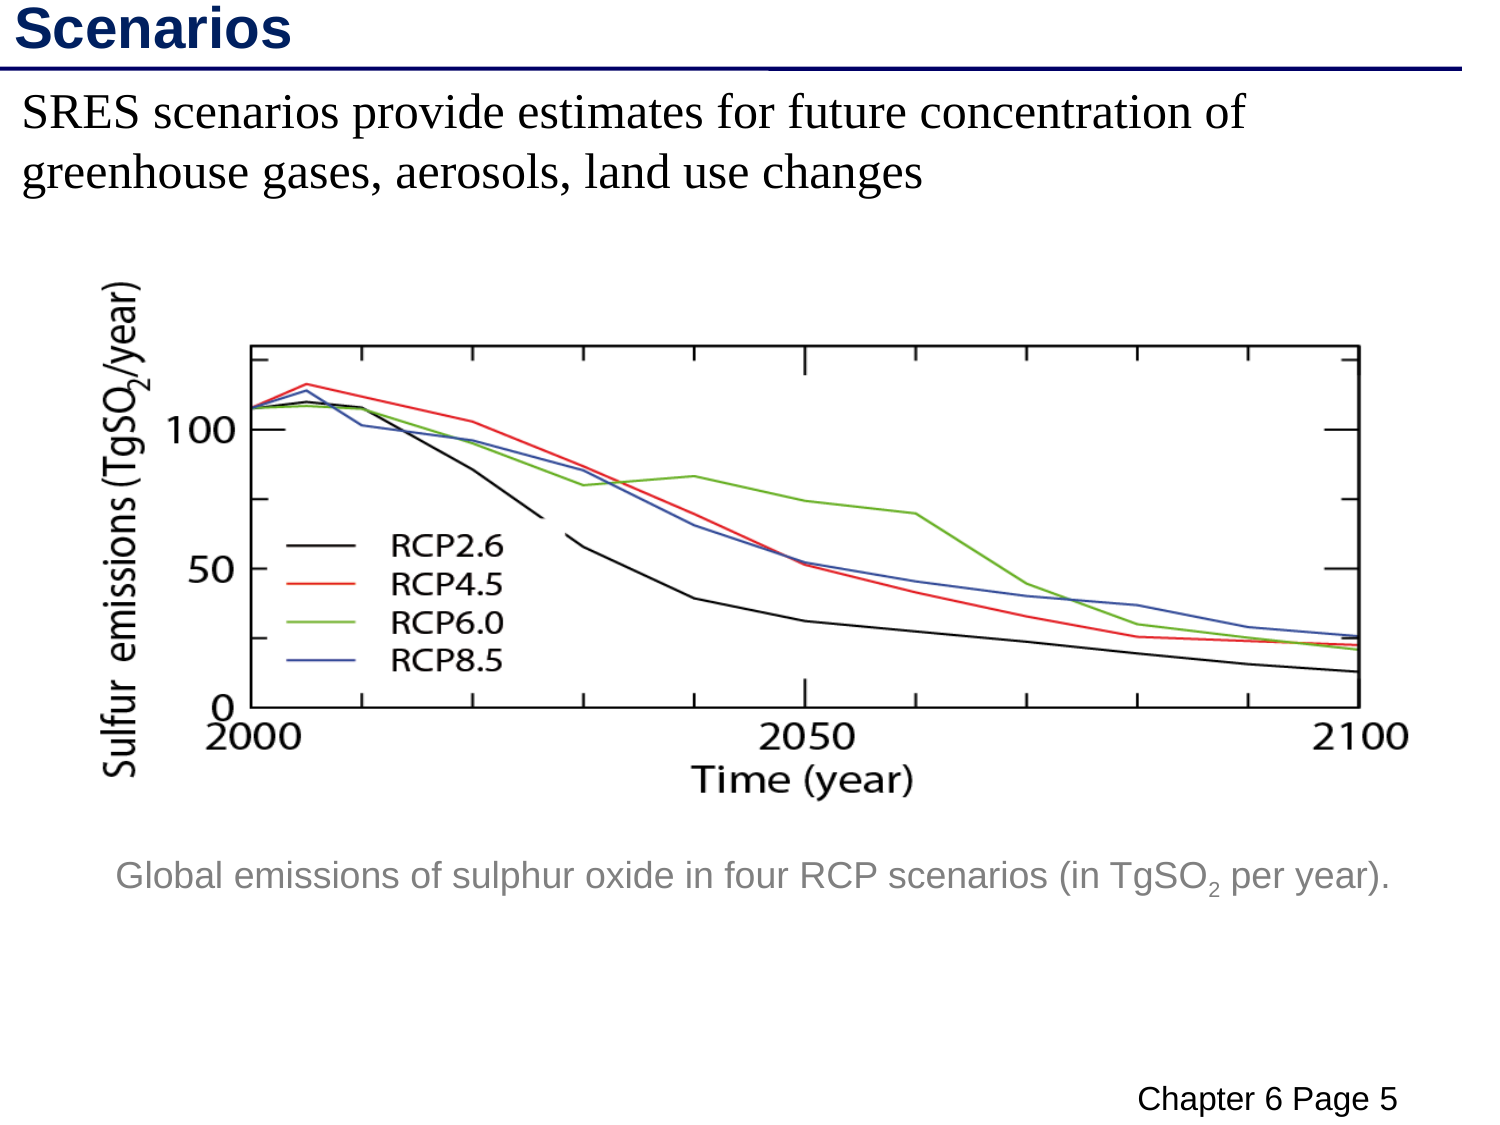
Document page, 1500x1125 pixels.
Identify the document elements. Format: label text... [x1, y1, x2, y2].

text_box Scenarios [0, 0, 1451, 68]
text_box Global emissions of sulphur oxide in four RCP scenarios (in TgSO2 per year). [88, 843, 1419, 910]
picture [95, 280, 1411, 803]
text_box SRES scenarios provide estimates for future concentration of greenhouse gases, aerosols, land use changes [6, 71, 1500, 207]
text_box Chapter 6 Page 5 [1122, 1069, 1500, 1125]
